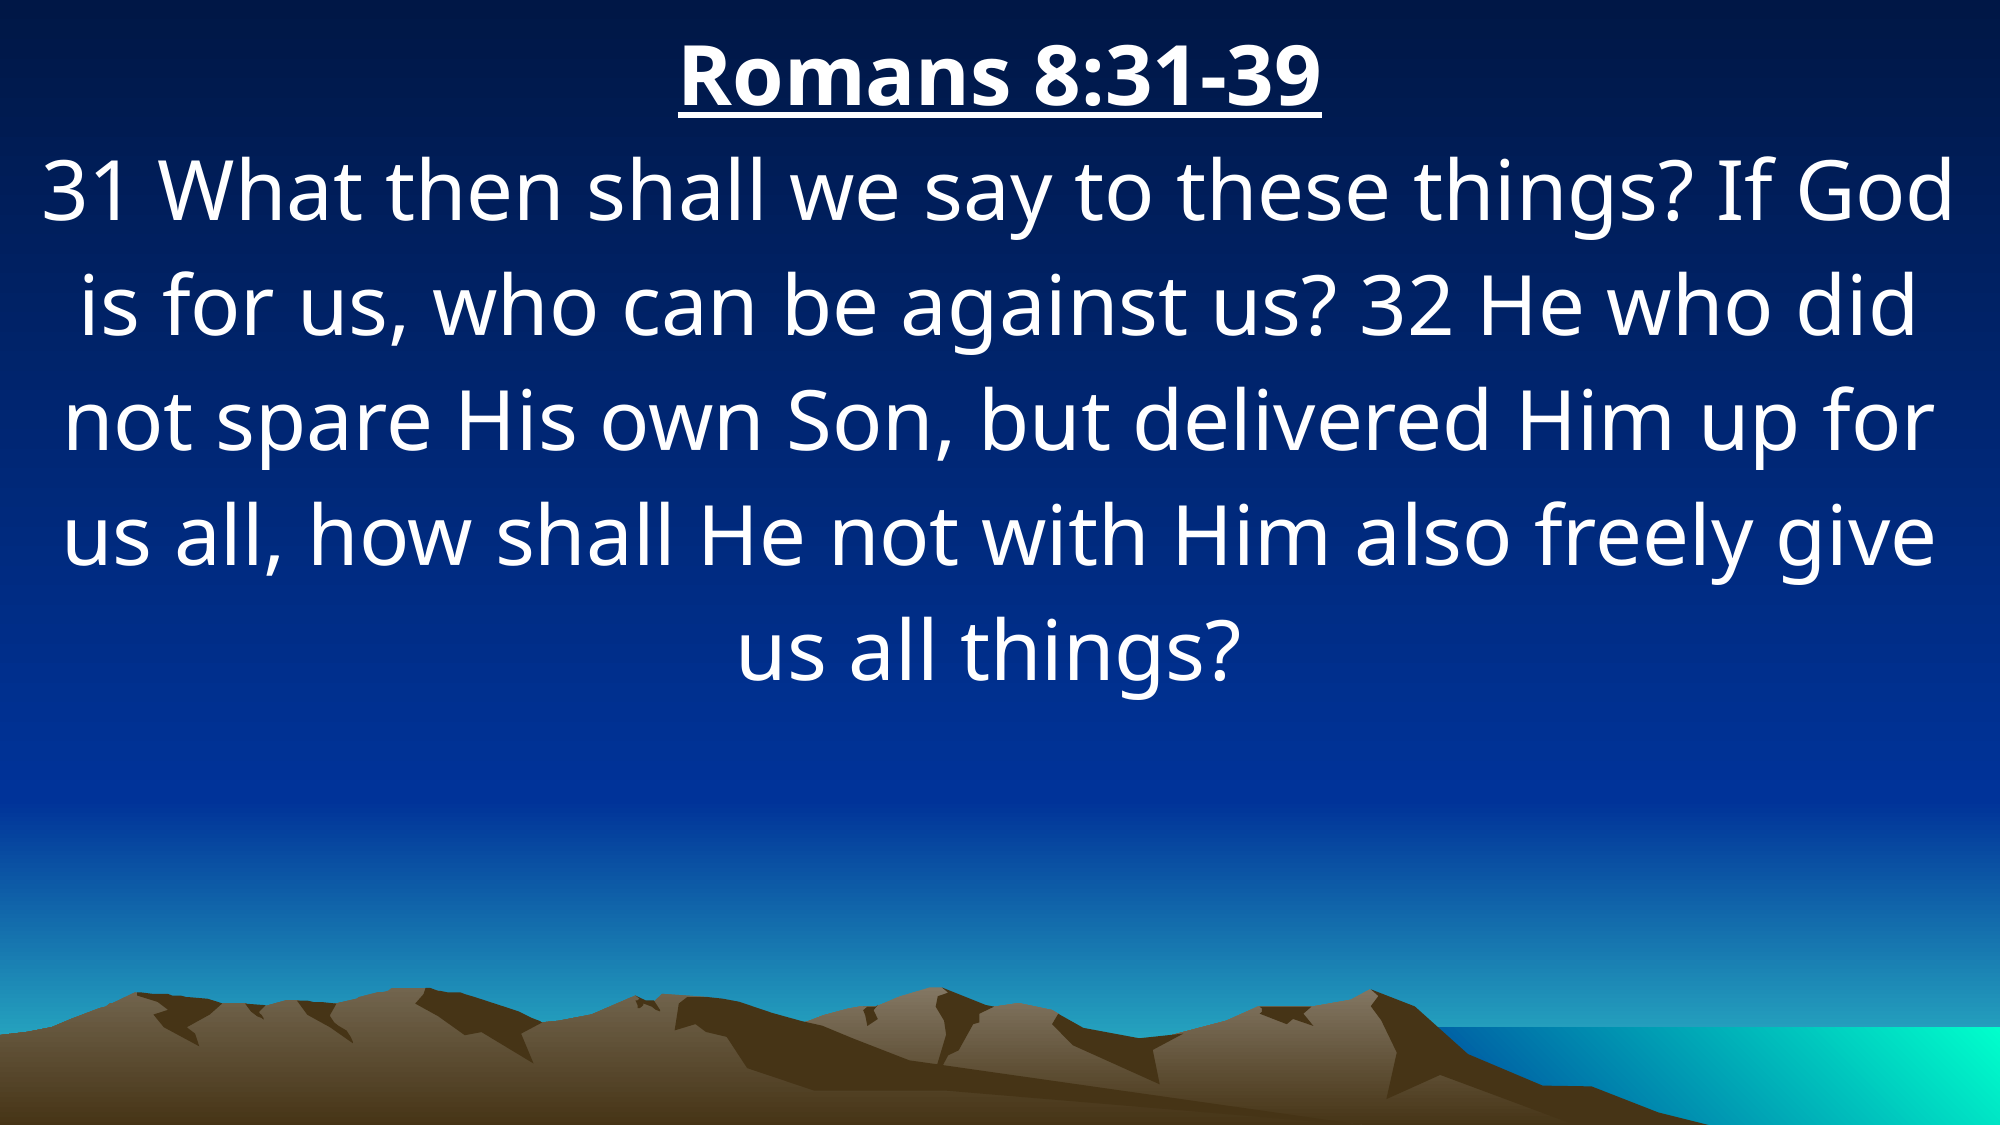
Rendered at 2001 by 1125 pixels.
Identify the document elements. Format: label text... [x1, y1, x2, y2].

text_box Romans 8:31-39 31 What then shall we say to these things? If God is for us, who can be against us? 32 He who did not spare His own Son, but delivered Him up for us all, how shall He not with Him also freely give us all things? [0, 0, 2000, 825]
